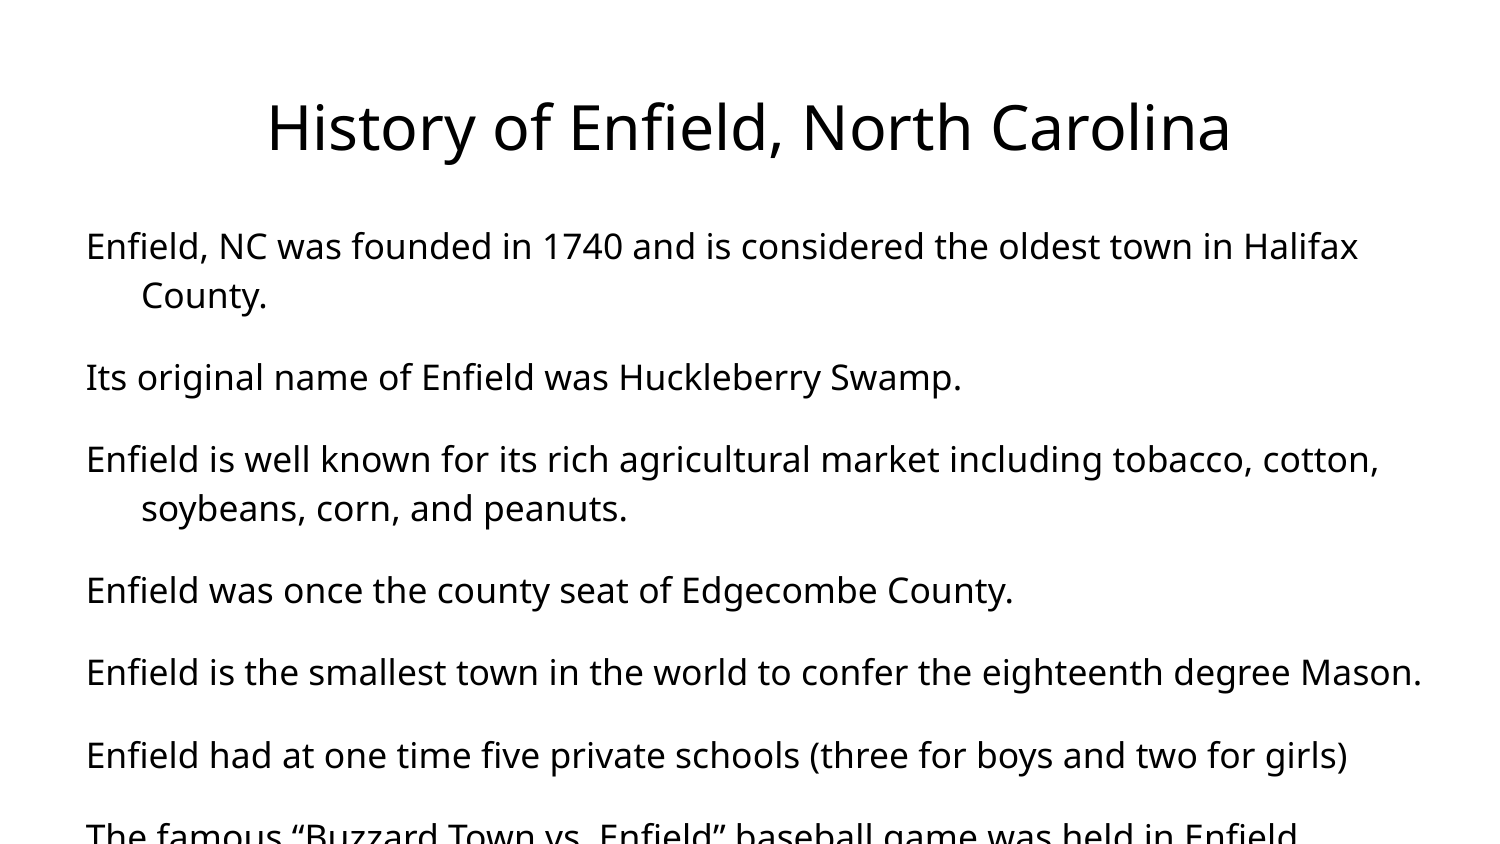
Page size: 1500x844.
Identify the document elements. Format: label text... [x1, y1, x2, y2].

title History of Enfield, North Carolina [51, 72, 1449, 167]
list Enfield, NC was founded in 1740 and is considered the oldest town in Halifax County. Its original name of Enfield was Huckleberry Swamp. Enfield is well known for its rich agricultural market including tobacco, cotton, soybeans, corn, and peanuts. Enfield was once the county seat of Edgecombe County. Enfield is the smallest town in the world to confer the eighteenth degree Mason. Enfield had at one time five private schools (three for boys and two for girls) The famous “Buzzard Town vs. Enfield” baseball game was held in Enfield. Enfield now has a population of about 2300. [51, 202, 1449, 750]
